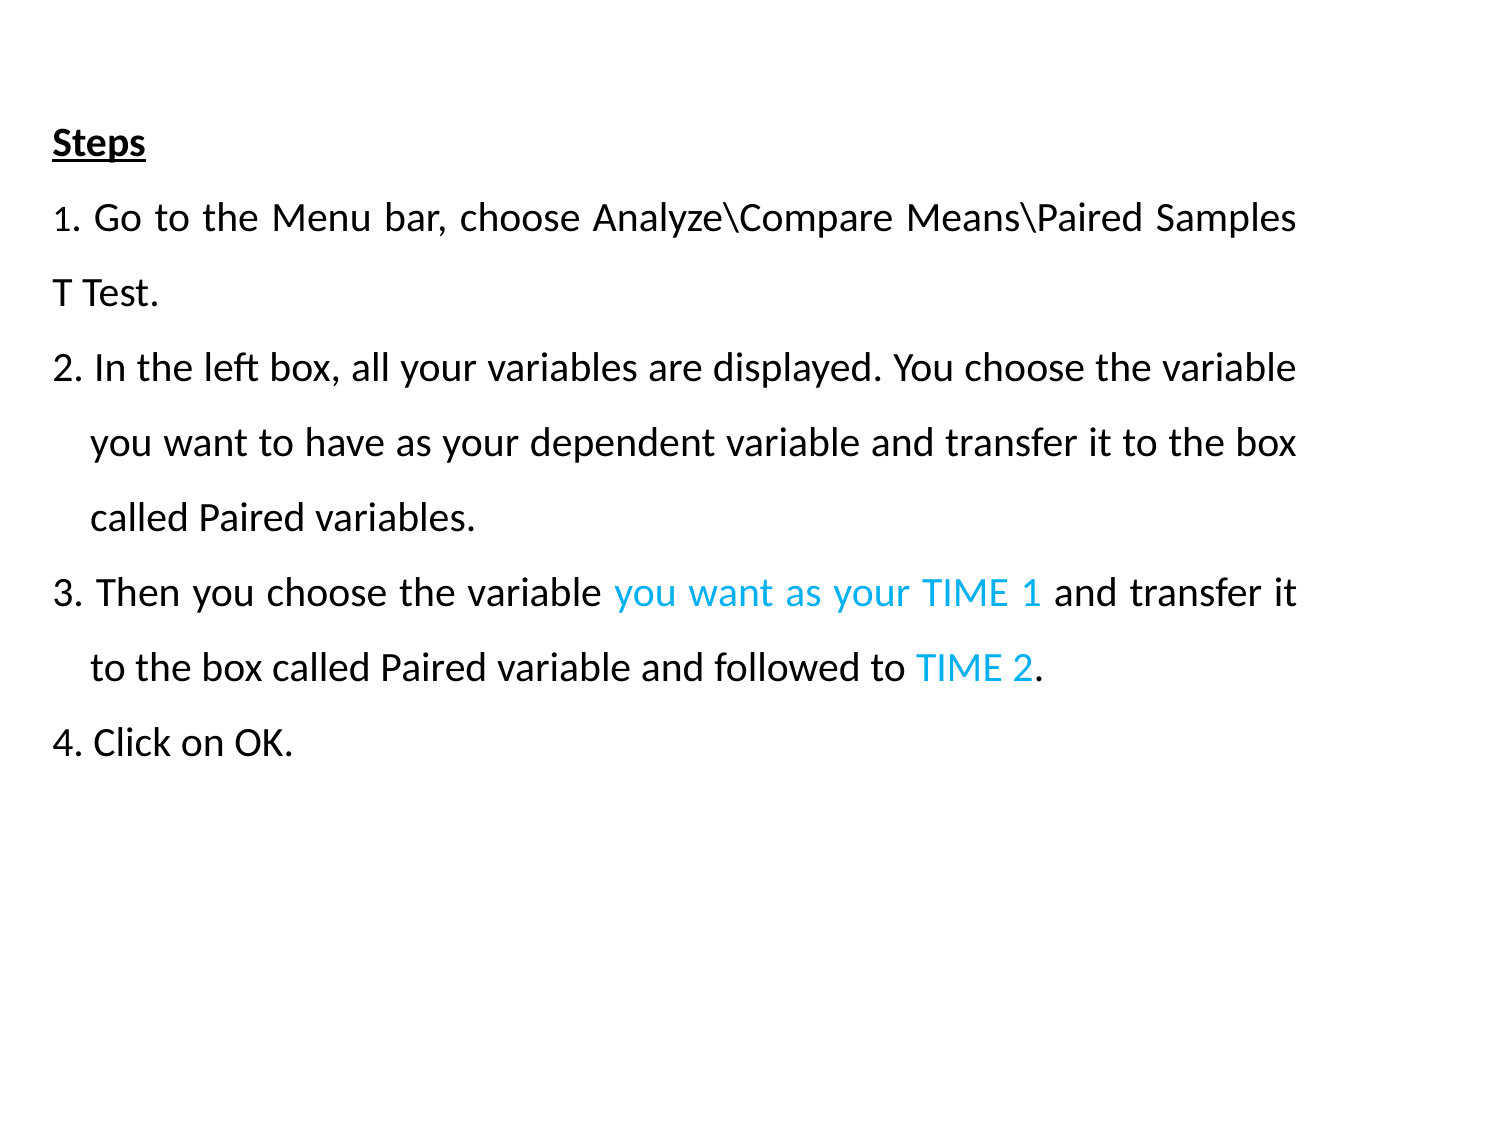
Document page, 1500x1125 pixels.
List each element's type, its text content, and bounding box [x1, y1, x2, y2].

text_box Steps 1. Go to the Menu bar, choose Analyze\Compare Means\Paired Samples T Test. 2. In the left box, all your variables are displayed. You choose the variable you want to have as your dependent variable and transfer it to the box called Paired variables. 3. Then you choose the variable you want as your TIME 1 and transfer it to the box called Paired variable and followed to TIME 2. 4. Click on OK. [37, 37, 1313, 848]
